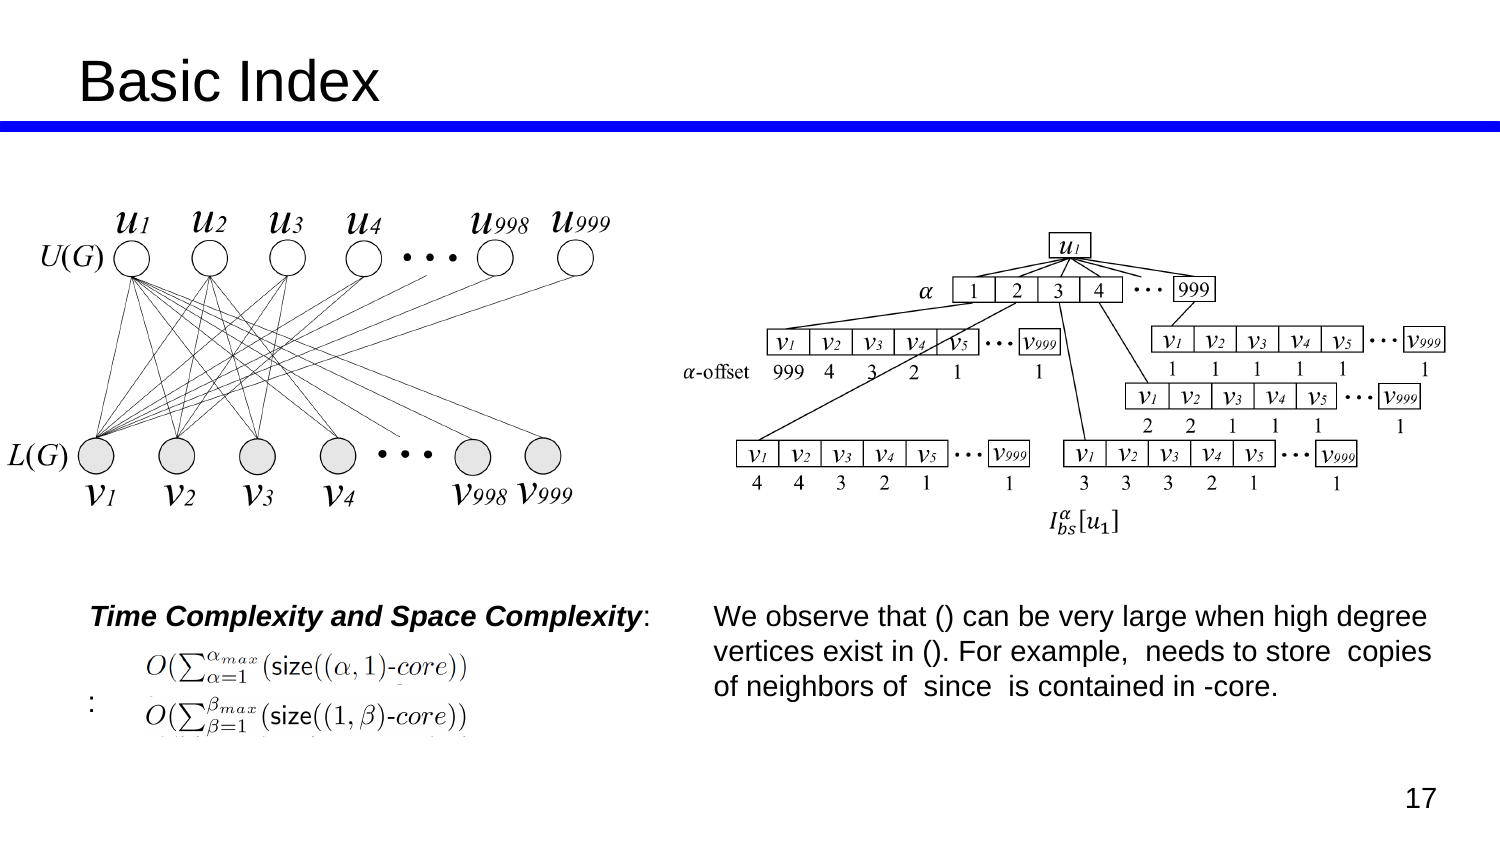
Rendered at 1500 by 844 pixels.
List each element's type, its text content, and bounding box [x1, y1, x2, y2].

picture [0, 200, 637, 514]
picture [0, 121, 1500, 133]
picture [142, 696, 467, 737]
text_box Time Complexity and Space Complexity: [74, 590, 667, 640]
picture [136, 650, 473, 686]
picture [675, 217, 1450, 535]
slide_number 17 [1389, 764, 1480, 830]
